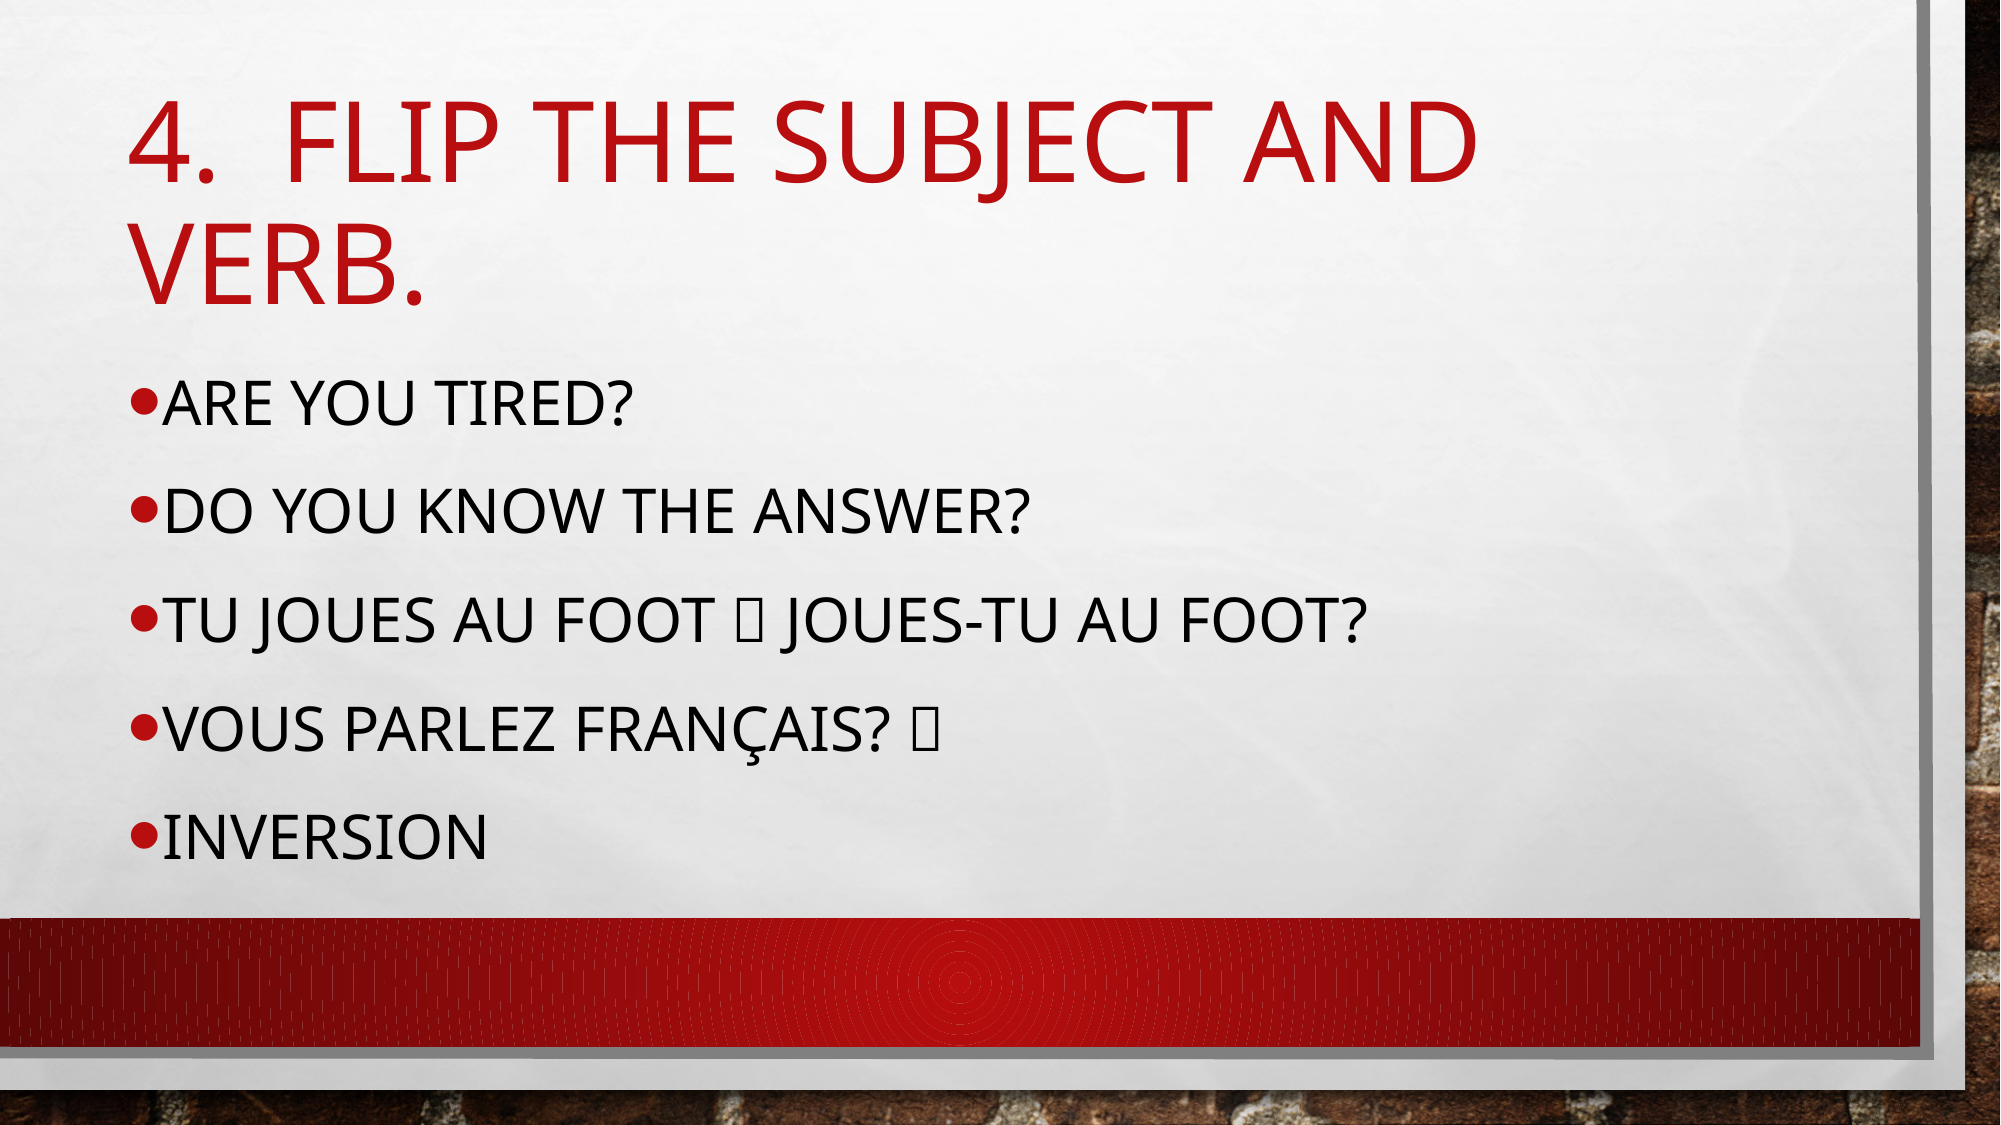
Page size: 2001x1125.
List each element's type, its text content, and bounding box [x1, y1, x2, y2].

list Are you tired? DO you know the answer? Tu joues au foot  Joues-tu au foot? Vous parlez français?  Inversion [112, 338, 1818, 882]
picture [0, 0, 2000, 1125]
title 4. Flip the subject and verb. [112, 112, 1818, 302]
